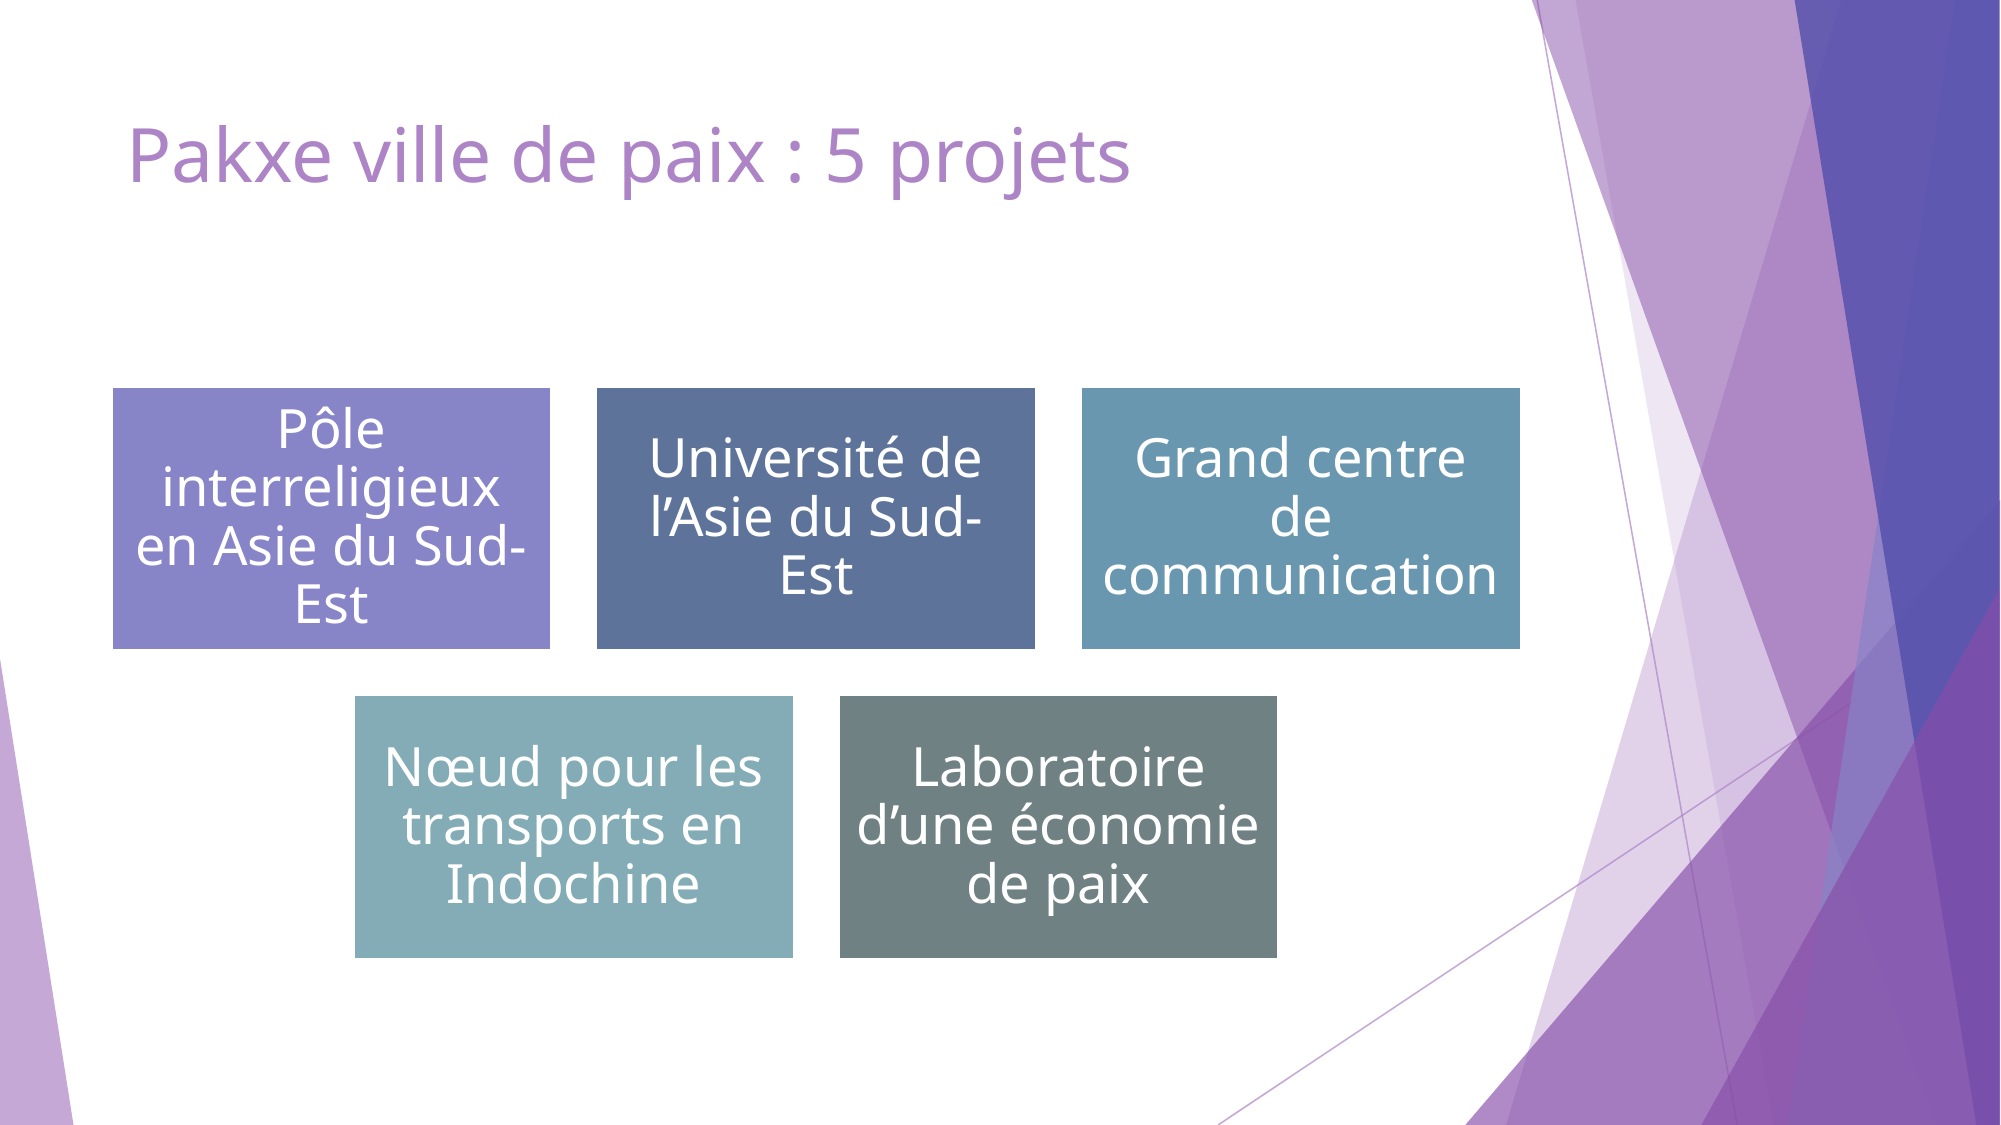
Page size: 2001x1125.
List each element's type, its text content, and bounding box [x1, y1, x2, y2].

title Pakxe ville de paix : 5 projets [111, 99, 1522, 317]
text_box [110, 386, 1522, 960]
